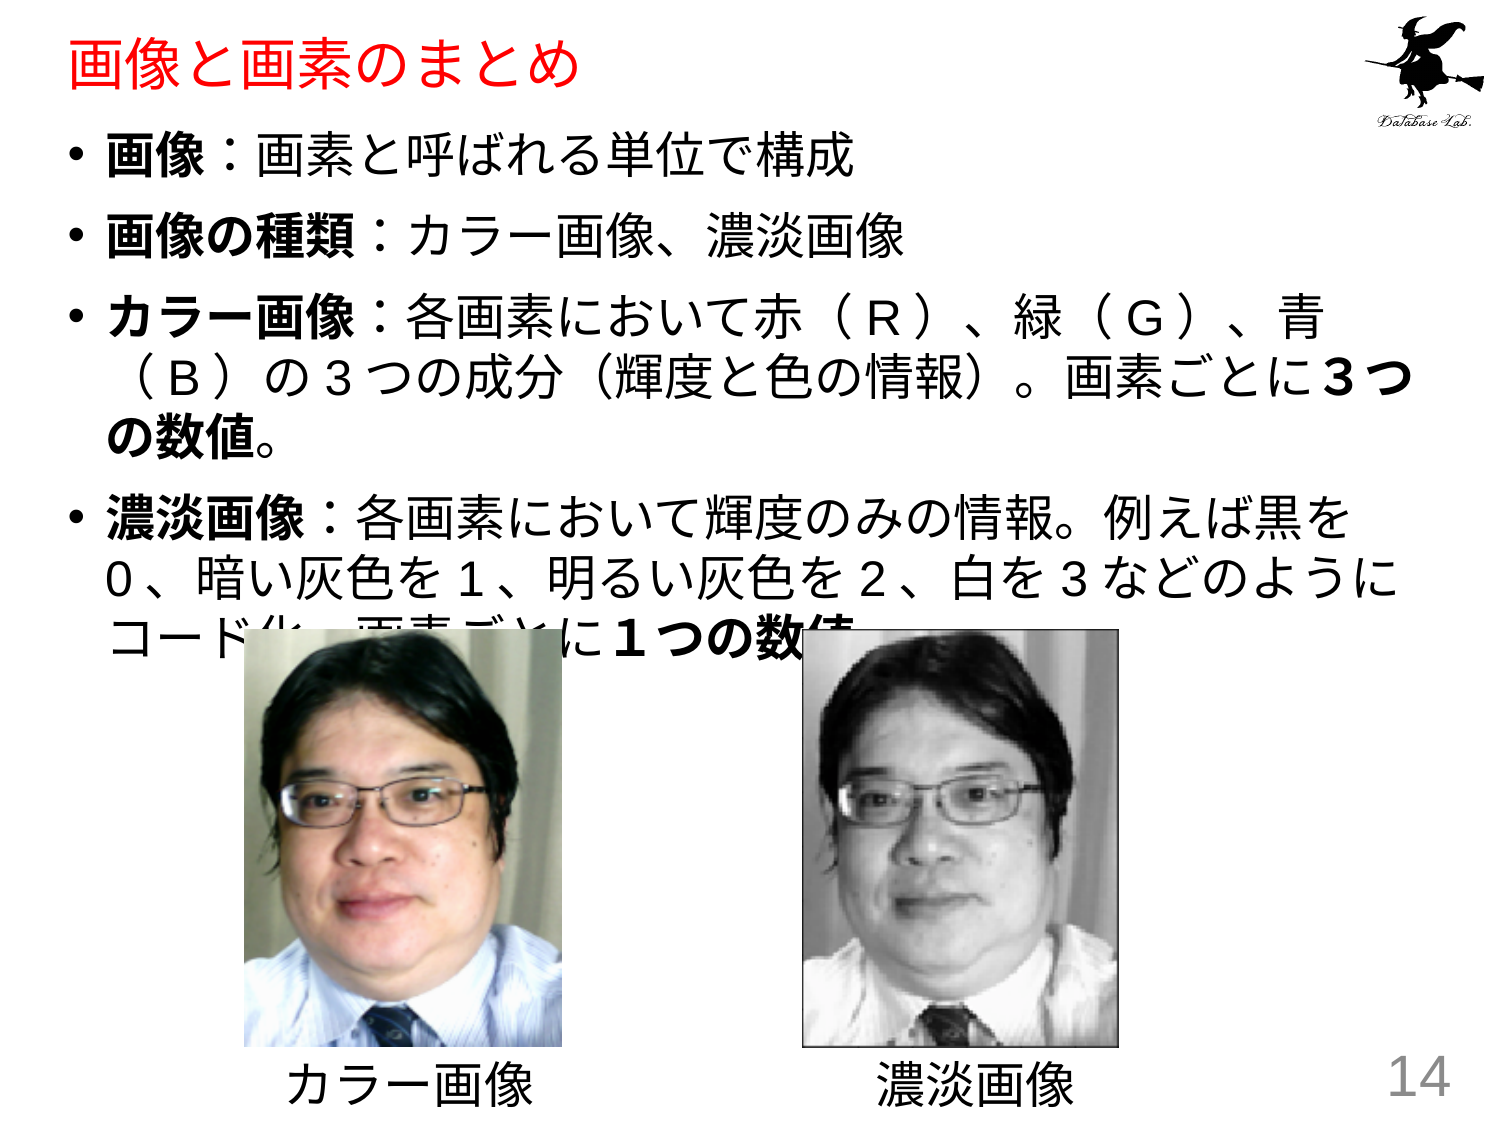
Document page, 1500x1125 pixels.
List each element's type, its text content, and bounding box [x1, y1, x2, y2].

title 画像と画素のまとめ [52, 28, 1441, 106]
picture [1362, 14, 1486, 130]
text_box 濃淡画像 [860, 1048, 1018, 1104]
text_box カラー画像 [269, 1047, 427, 1104]
picture [802, 629, 1120, 1048]
list 画像：画素と呼ばれる単位で構成 画像の種類：カラー画像、濃淡画像 カラー画像：各画素において赤（R）、緑（G）、青（B）の3つの成分（輝度と色の情報）。画素ごとに３つの数値。 濃淡画像：各画素において輝度のみの情報。例えば黒を0、暗い灰色を1、明るい灰色を2、白を3などのようにコード化。画素ごとに１つの数値 [52, 115, 1441, 991]
picture [244, 629, 562, 1047]
slide_number 14 [1129, 1042, 1467, 1103]
